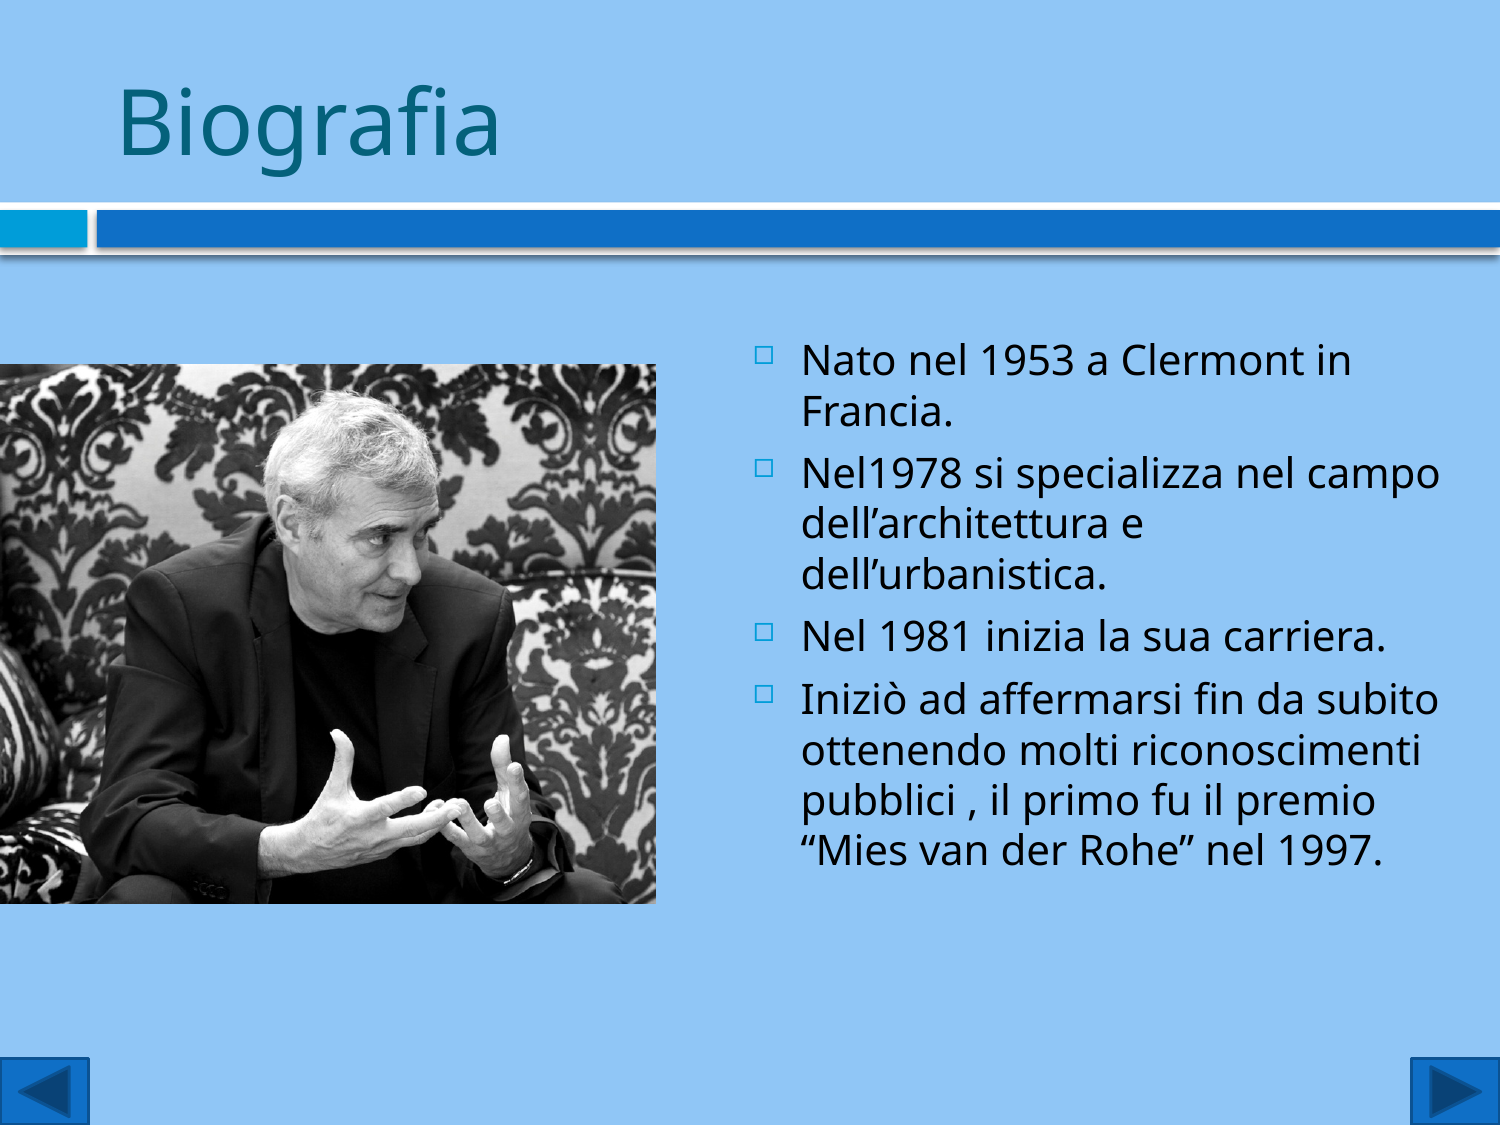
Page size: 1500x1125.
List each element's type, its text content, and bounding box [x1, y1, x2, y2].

picture [0, 364, 656, 904]
list Nato nel 1953 a Clermont in Francia. Nel1978 si specializza nel campo dell’architettura e dell’urbanistica. Nel 1981 inizia la sua carriera. Iniziò ad affermarsi fin da subito ottenendo molti riconoscimenti pubblici , il primo fu il premio “Mies van der Rohe” nel 1997. [738, 326, 1459, 922]
text_box [0, 1057, 90, 1125]
title Biografia [100, 37, 1438, 200]
text_box [1410, 1057, 1500, 1125]
